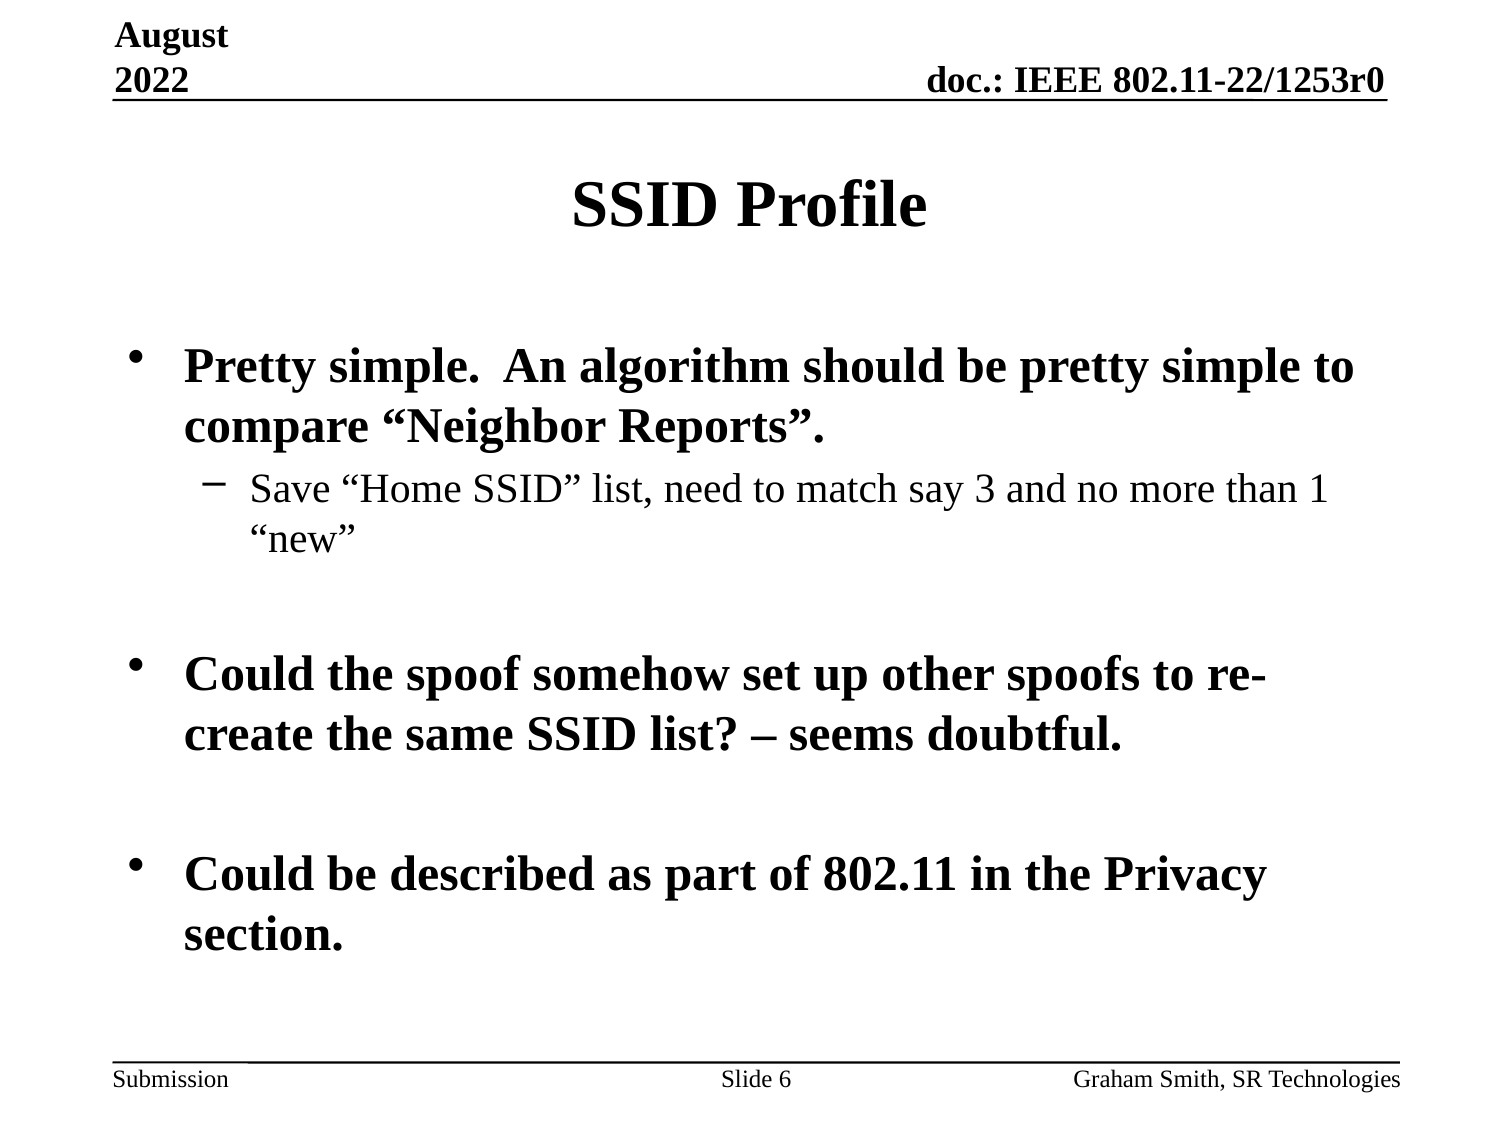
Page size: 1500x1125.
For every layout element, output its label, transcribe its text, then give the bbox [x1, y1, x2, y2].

slide_number Slide 6 [712, 1061, 800, 1093]
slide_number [114, 54, 265, 101]
footer Graham Smith, SR Technologies [1069, 1061, 1402, 1093]
title SSID Profile [112, 112, 1388, 288]
list Pretty simple. An algorithm should be pretty simple to compare “Neighbor Reports”. Save “Home SSID” list, need to match say 3 and no more than 1 “new” Could the spoof somehow set up other spoofs to re-create the same SSID list? – seems doubtful. Could be described as part of 802.11 in the Privacy section. [112, 324, 1388, 1000]
